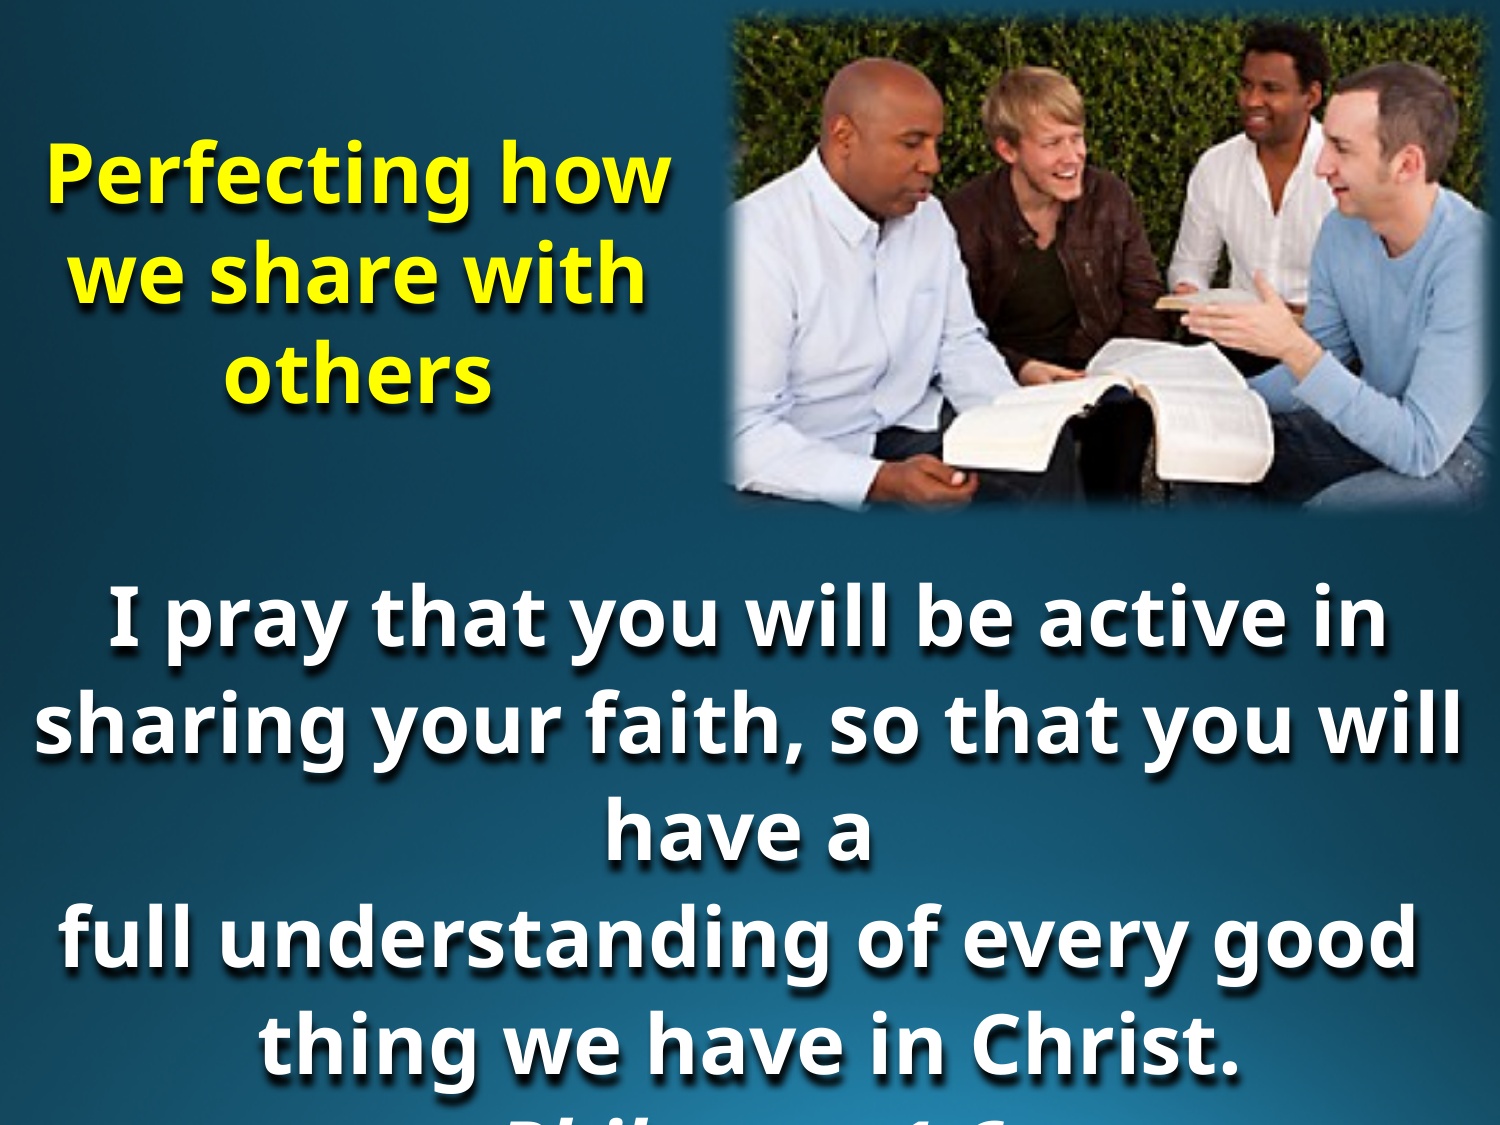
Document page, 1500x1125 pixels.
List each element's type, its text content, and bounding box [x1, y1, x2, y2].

text_box I pray that you will be active in sharing your faith, so that you will have a full understanding of every good thing we have in Christ. Philemon 1:6 [0, 549, 1500, 1125]
picture [0, 0, 1500, 549]
text_box Perfecting how we share with others [0, 113, 716, 428]
